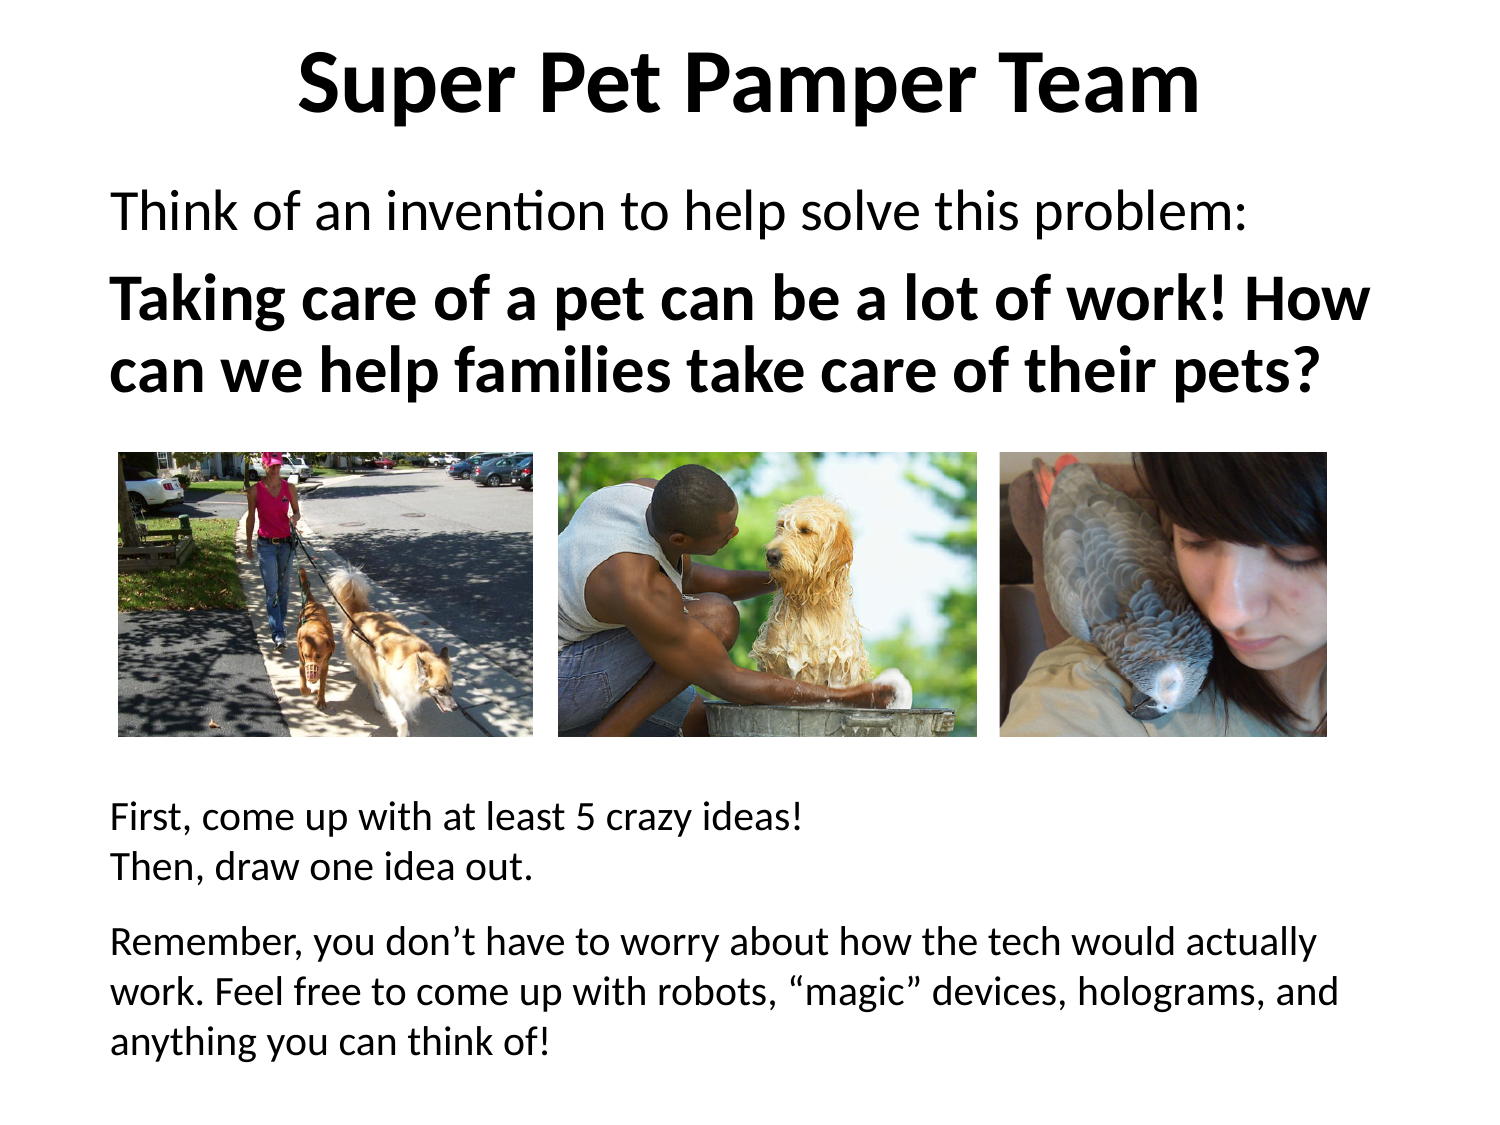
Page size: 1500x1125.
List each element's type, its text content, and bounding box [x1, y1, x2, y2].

picture [557, 451, 978, 737]
text_box First, come up with at least 5 crazy ideas! Then, draw one idea out. Remember, you don’t have to worry about how the tech would actually work. Feel free to come up with robots, “magic” devices, holograms, and anything you can think of! [95, 781, 1388, 1072]
list Think of an invention to help solve this problem: [95, 164, 1464, 327]
picture [999, 451, 1328, 737]
title Super Pet Pamper Team [75, 0, 1425, 170]
picture [118, 451, 533, 737]
text_box Taking care of a pet can be a lot of work! How can we help families take care of their pets? [95, 255, 1456, 415]
